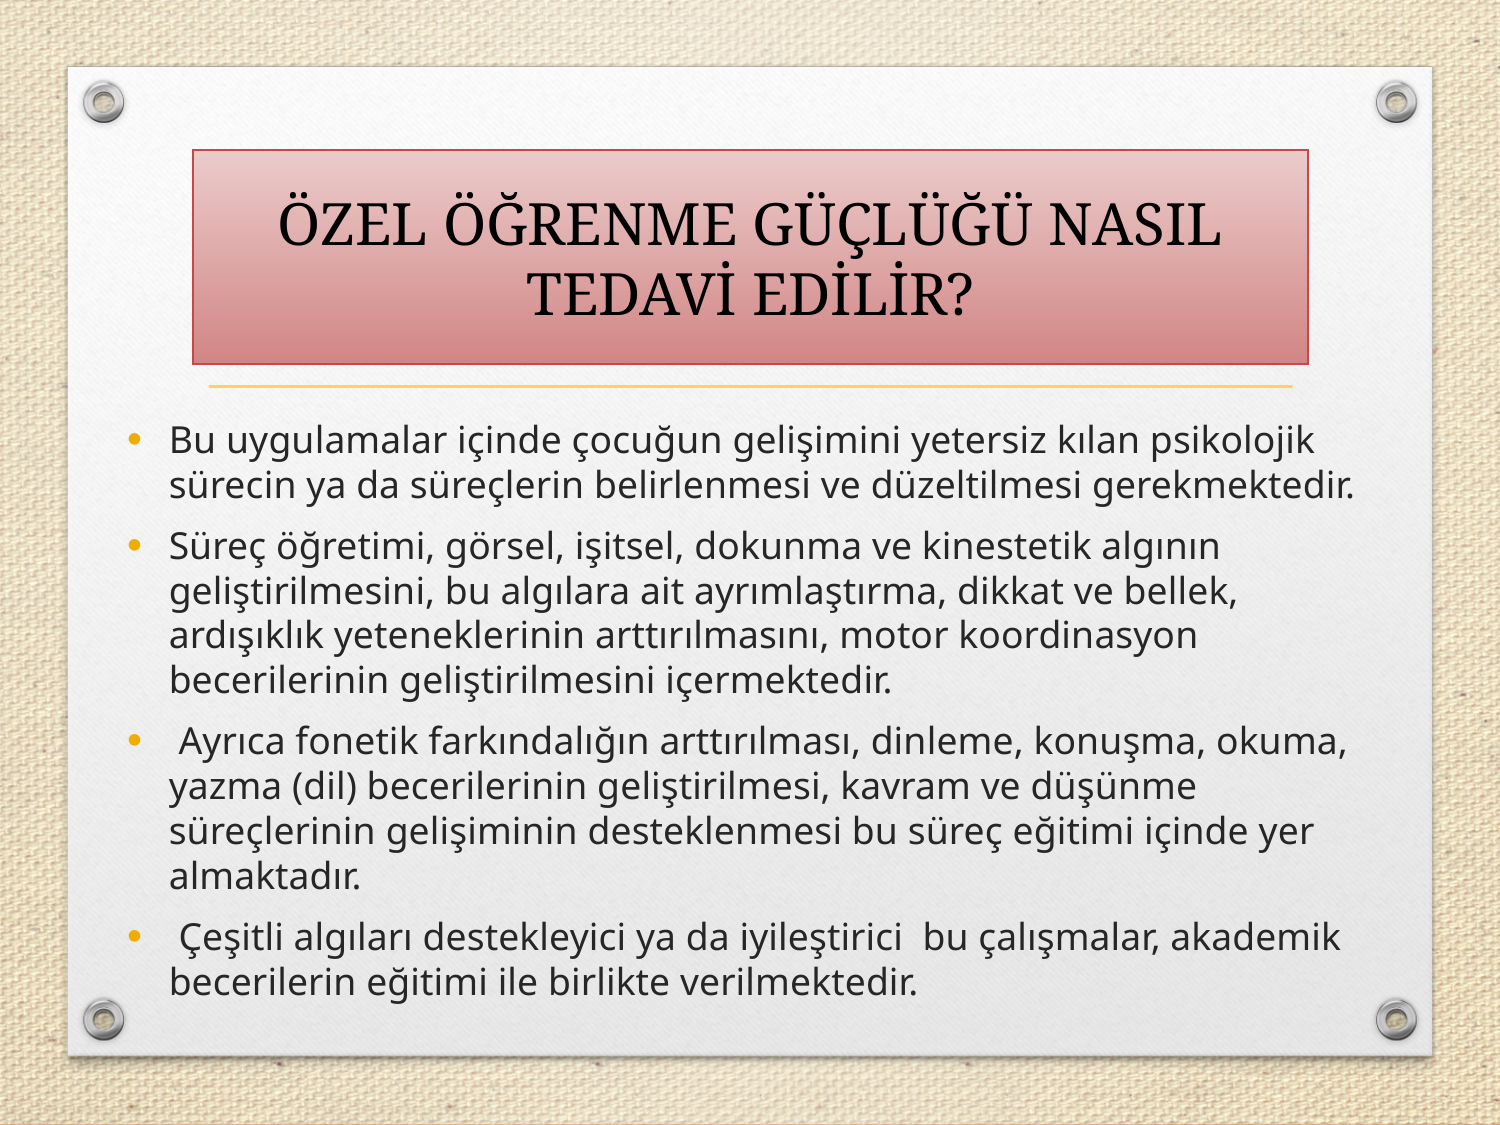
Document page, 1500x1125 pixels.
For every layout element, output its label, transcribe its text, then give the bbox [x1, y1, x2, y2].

list Bu uygulamalar içinde çocuğun gelişimini yetersiz kılan psikolojik sürecin ya da süreçlerin belirlenmesi ve düzeltilmesi gerekmektedir. Süreç öğretimi, görsel, işitsel, dokunma ve kinestetik algının geliştirilmesini, bu algılara ait ayrımlaştırma, dikkat ve bellek, ardışıklık yeteneklerinin arttırılmasını, motor koordinasyon becerilerinin geliştirilmesini içermektedir. Ayrıca fonetik farkındalığın arttırılması, dinleme, konuşma, okuma, yazma (dil) becerilerinin geliştirilmesi, kavram ve düşünme süreçlerinin gelişiminin desteklenmesi bu süreç eğitimi içinde yer almaktadır. Çeşitli algıları destekleyici ya da iyileştirici bu çalışmalar, akademik becerilerin eğitimi ile birlikte verilmektedir. [112, 408, 1388, 1047]
title ÖZEL ÖĞRENME GÜÇLÜĞÜ NASIL TEDAVİ EDİLİR? [192, 149, 1309, 365]
picture [0, 0, 1500, 1125]
